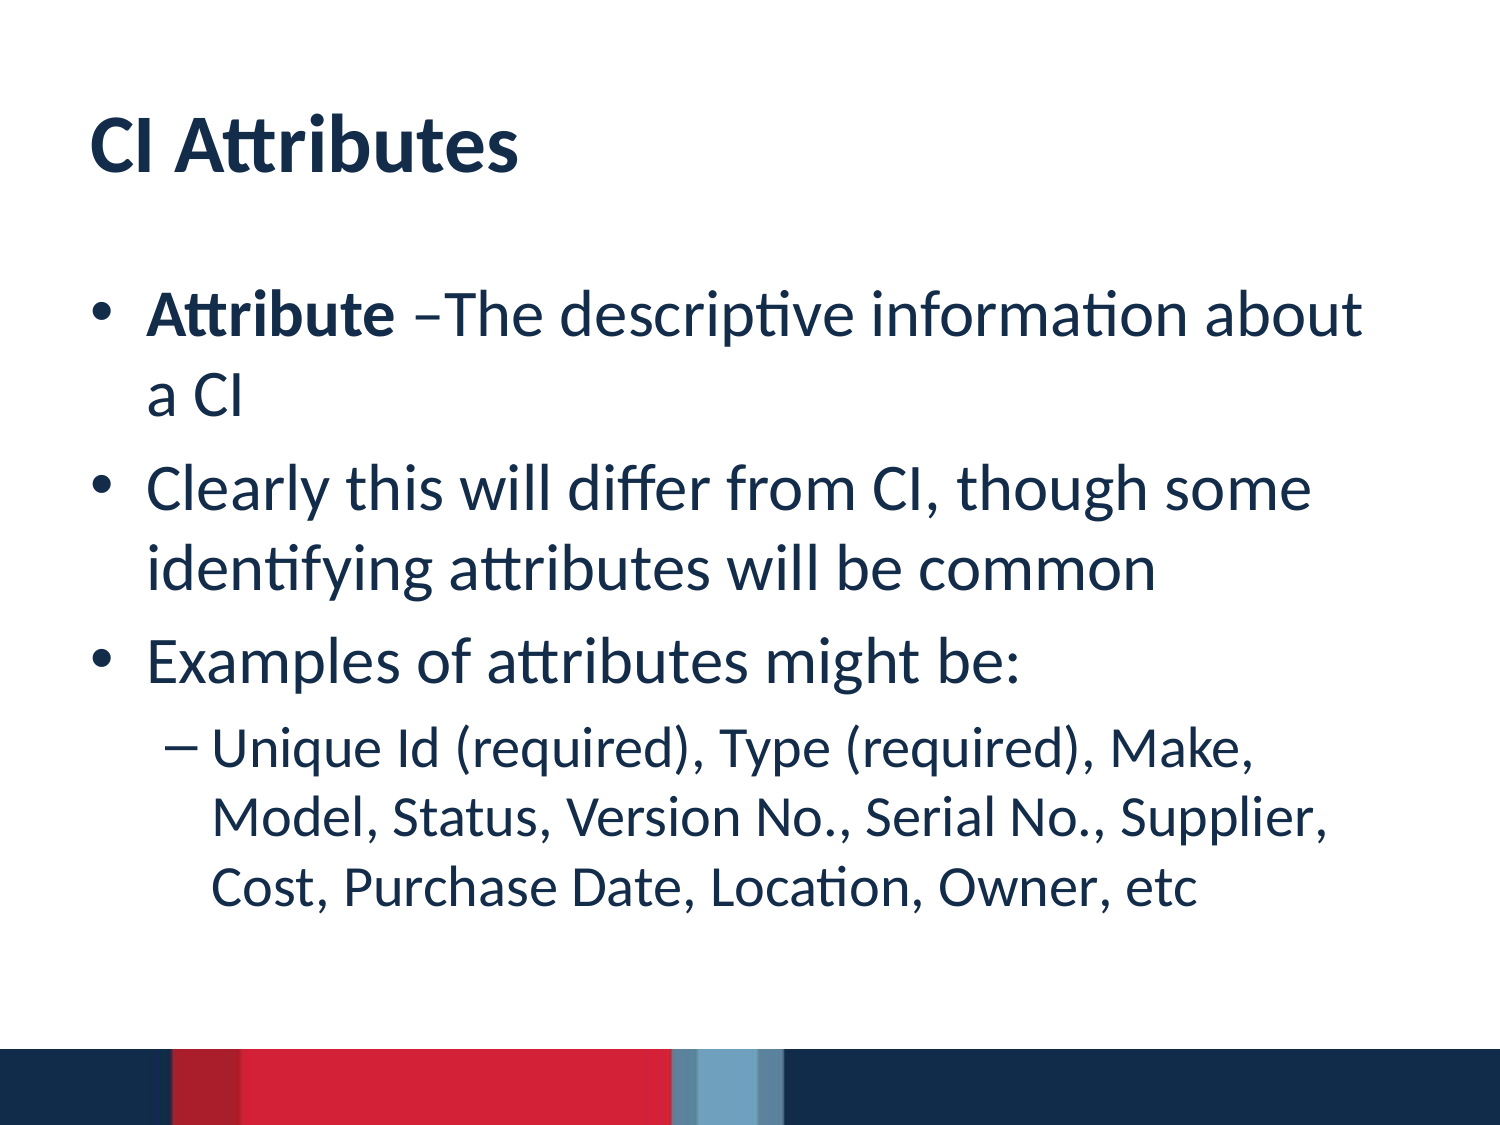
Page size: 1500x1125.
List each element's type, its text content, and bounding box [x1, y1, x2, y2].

picture [0, 1049, 1500, 1125]
title CI Attributes [75, 45, 1425, 233]
list Attribute –The descriptive information about a CI Clearly this will differ from CI, though some identifying attributes will be common Examples of attributes might be: Unique Id (required), Type (required), Make, Model, Status, Version No., Serial No., Supplier, Cost, Purchase Date, Location, Owner, etc [75, 262, 1425, 975]
